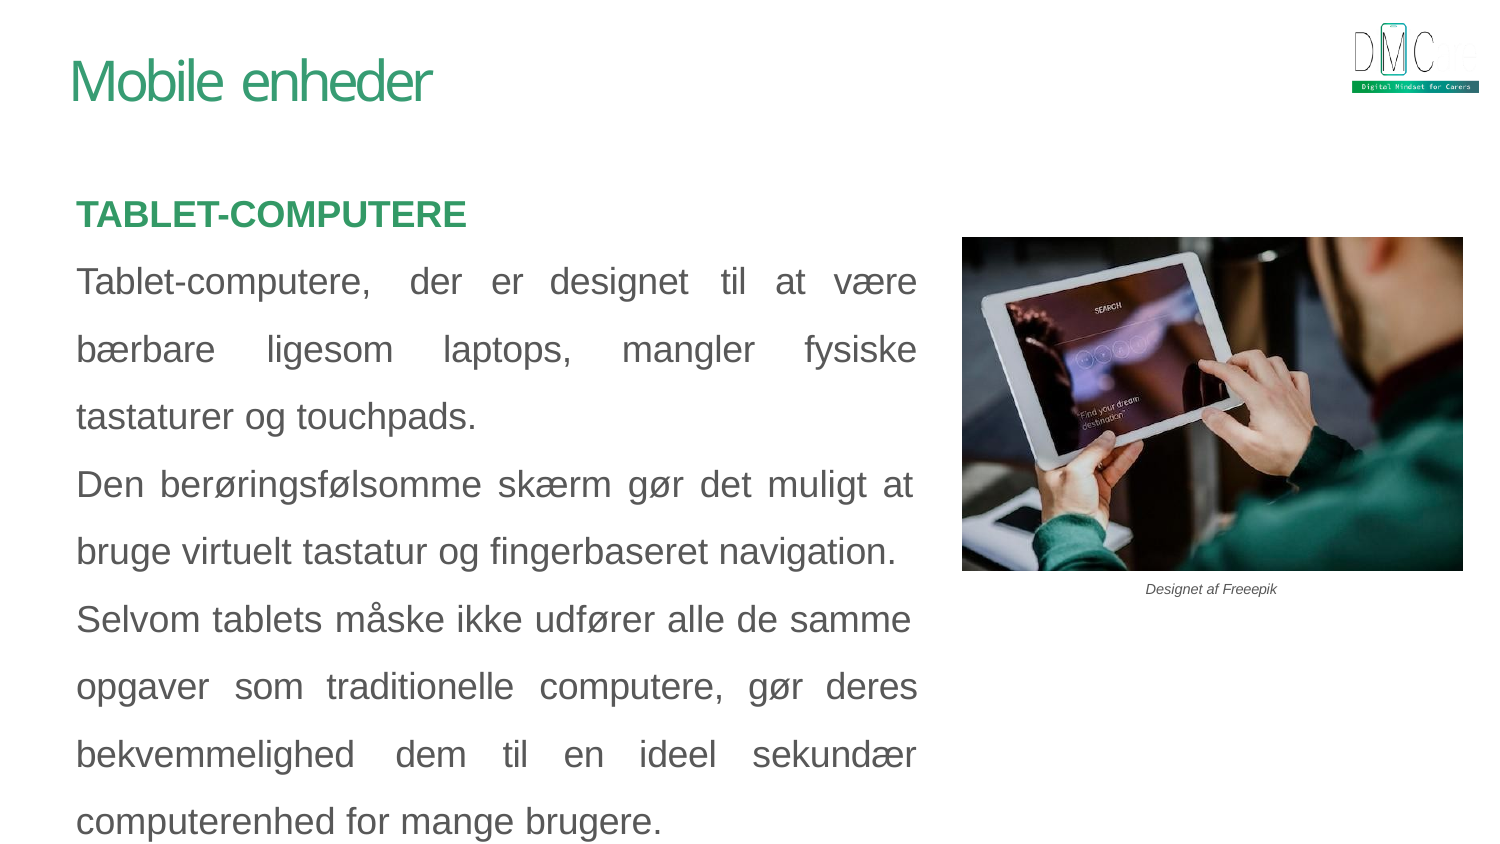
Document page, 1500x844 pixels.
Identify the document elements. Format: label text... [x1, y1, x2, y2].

text_box TABLET-COMPUTERE Tablet-computere, der er [73, 164, 525, 300]
text_box Designet af Freeepik [1143, 580, 1282, 598]
text_box bærbare ligesom laptops, mangler fysiske tastaturer og touchpads. Den berøringsfølsomme skærm gør det muligt at bruge virtuelt tastatur og fingerbaseret navigation. Selvom tablets måske ikke udfører alle de samme opgaver som traditionelle computere, gør deres [73, 300, 920, 705]
picture [1351, 23, 1480, 93]
text_box bekvemmelighed dem til en ideel sekundær computerenhed for mange brugere. [73, 705, 920, 843]
text_box designet til at være [547, 255, 920, 300]
picture [961, 237, 1463, 572]
title Mobile enheder [66, 42, 481, 186]
